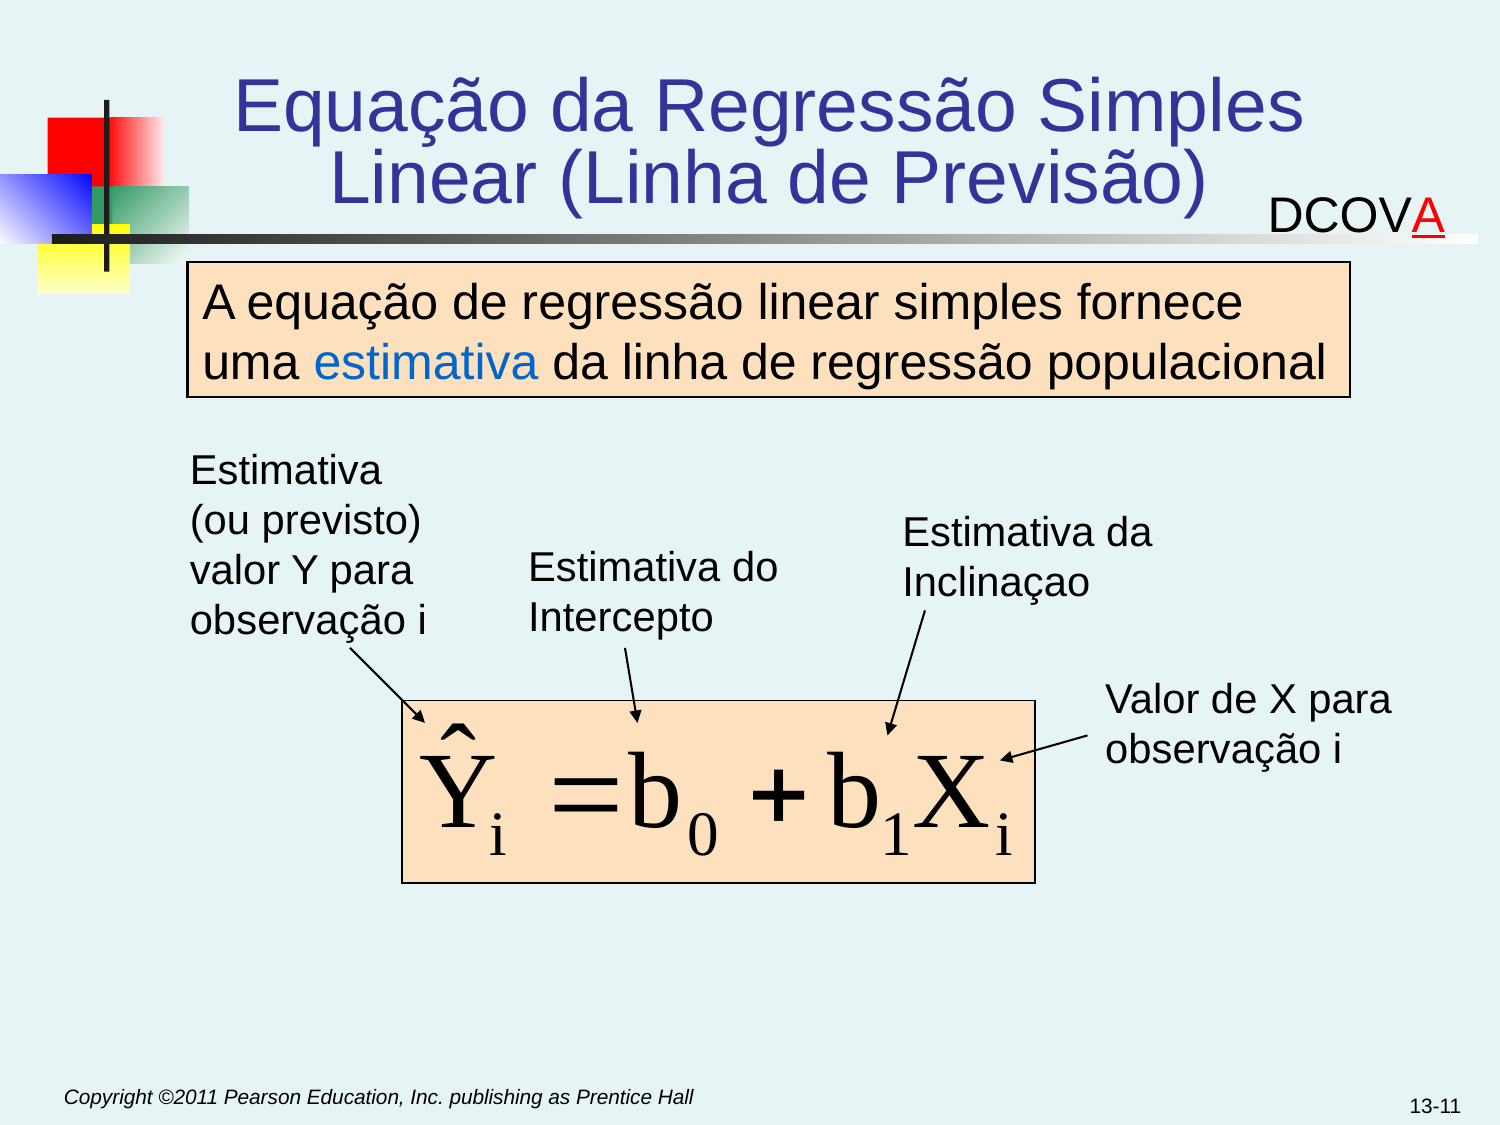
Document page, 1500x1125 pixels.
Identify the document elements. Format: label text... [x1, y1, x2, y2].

text_box Estimativa (ou previsto) valor Y para observação i [174, 435, 463, 650]
text_box Estimativa da Inclinaçao [887, 497, 1225, 670]
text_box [402, 701, 1035, 883]
text_box Estimativa do Intercepto [513, 532, 814, 647]
slide_number 13-11 [1124, 1071, 1476, 1125]
text_box DCOVA [1237, 174, 1475, 250]
text_box Valor de X para observação i [1090, 664, 1410, 780]
title Equação da Regressão Simples Linear (Linha de Previsão) [188, 62, 1350, 225]
text_box A equação de regressão linear simples fornece uma estimativa da linha de regressão populacional [187, 262, 1350, 398]
